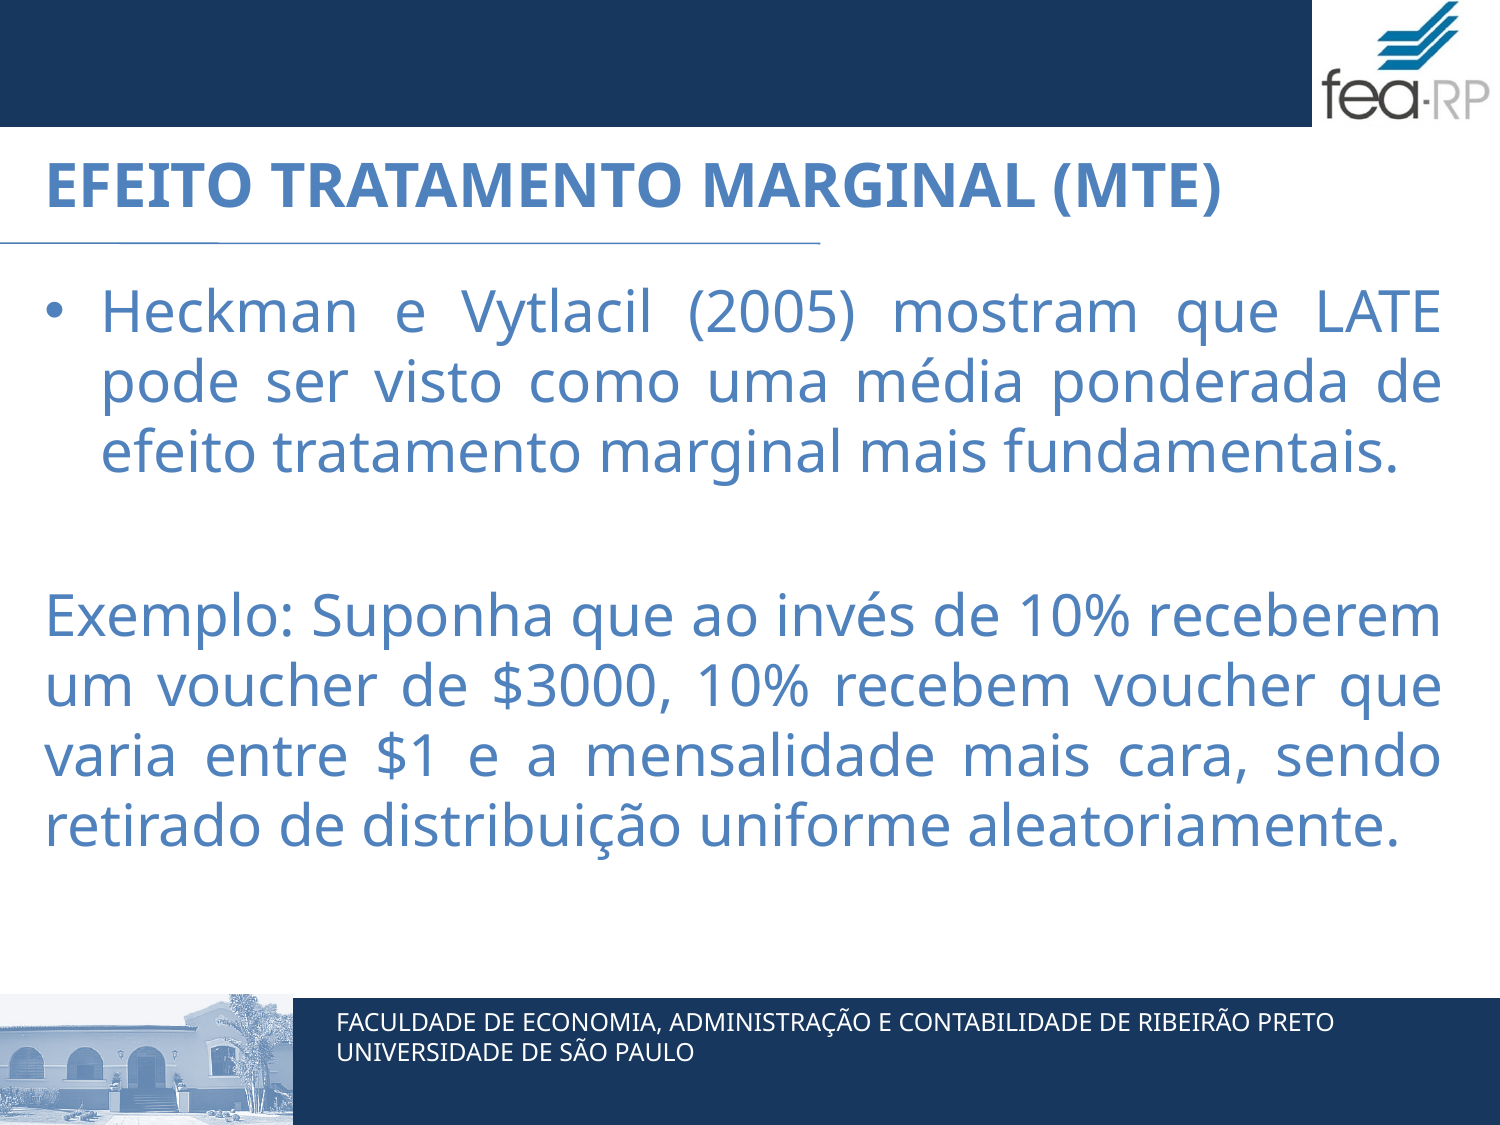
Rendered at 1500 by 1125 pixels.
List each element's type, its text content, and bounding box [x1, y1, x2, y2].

picture [1312, 0, 1500, 127]
list Heckman e Vytlacil (2005) mostram que LATE pode ser visto como uma média ponderada de efeito tratamento marginal mais fundamentais. Exemplo: Suponha que ao invés de 10% receberem um voucher de $3000, 10% recebem voucher que varia entre $1 e a mensalidade mais cara, sendo retirado de distribuição uniforme aleatoriamente. [29, 267, 1459, 976]
title Efeito Tratamento Marginal (MTE) [29, 113, 1380, 253]
